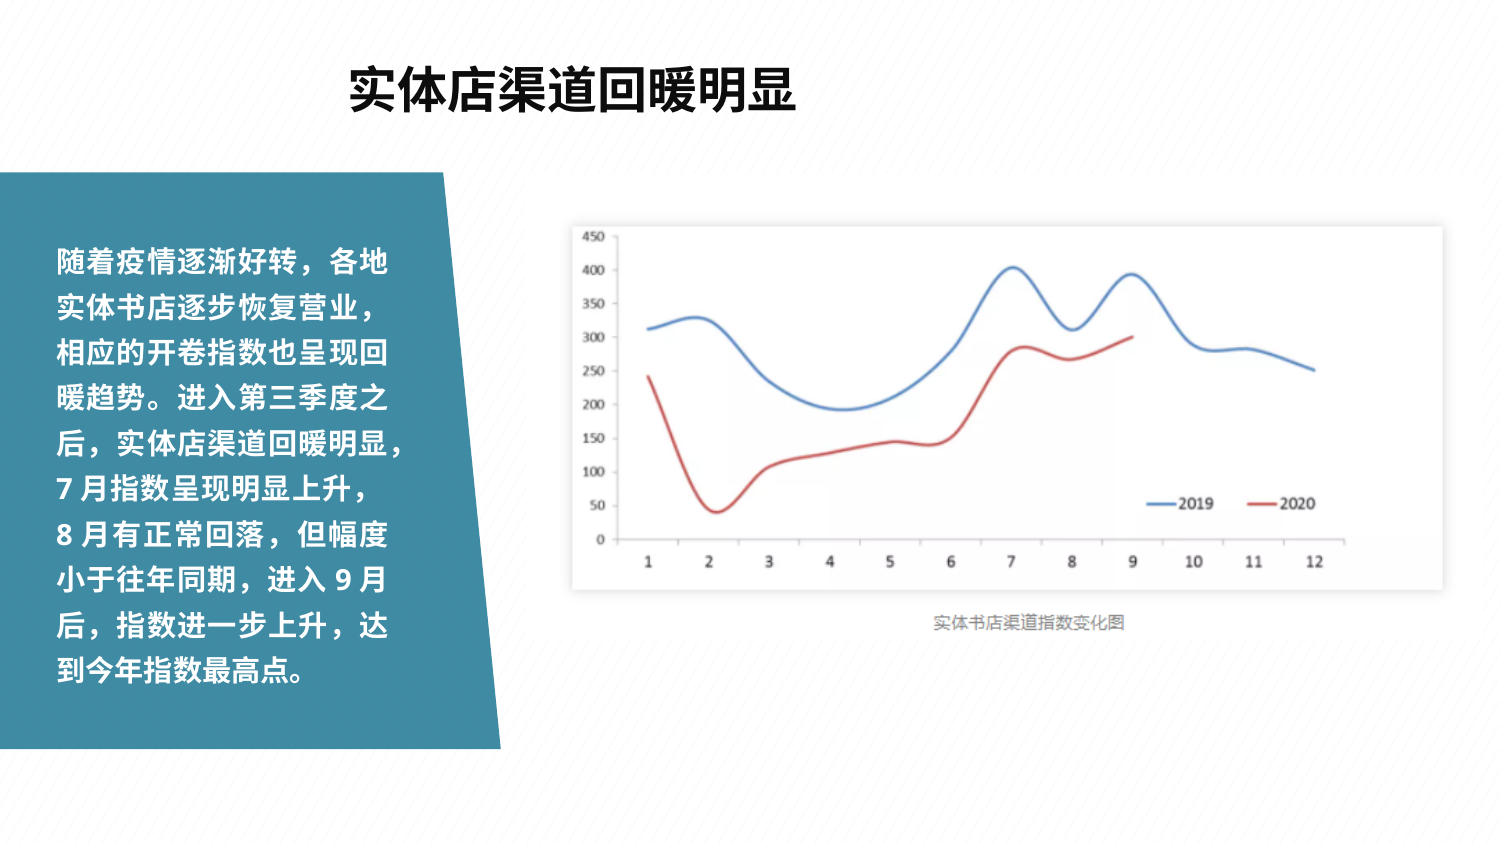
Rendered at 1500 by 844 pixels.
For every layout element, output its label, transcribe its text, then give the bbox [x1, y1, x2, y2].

text_box 实体店渠道回暖明显 [301, 55, 1306, 108]
text_box [0, 170, 503, 752]
text_box 随着疫情逐渐好转，各地实体书店逐步恢复营业，相应的开卷指数也呈现回暖趋势。进入第三季度之后，实体店渠道回暖明显，7月指数呈现明显上升，8月有正常回落，但幅度小于往年同期，进入9月后，指数进一步上升，达到今年指数最高点。 [41, 225, 404, 695]
picture [525, 174, 1483, 640]
